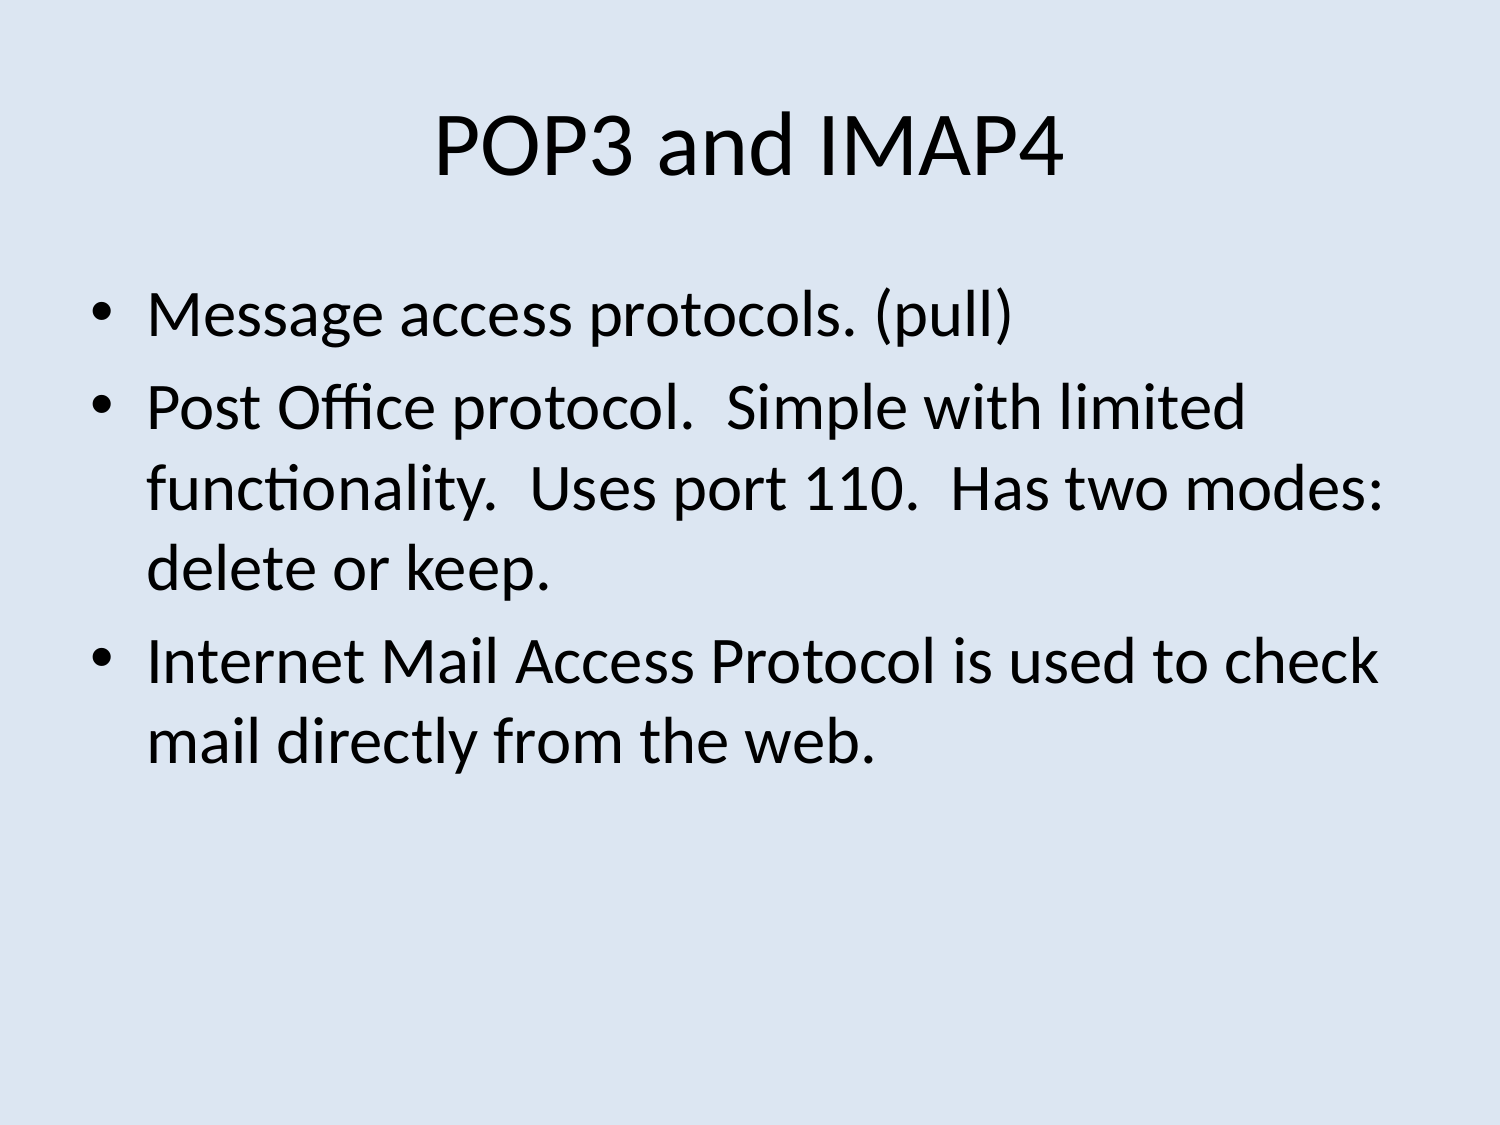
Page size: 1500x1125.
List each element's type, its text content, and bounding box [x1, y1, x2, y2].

title POP3 and IMAP4 [75, 45, 1425, 233]
list Message access protocols. (pull) Post Office protocol. Simple with limited functionality. Uses port 110. Has two modes: delete or keep. Internet Mail Access Protocol is used to check mail directly from the web. [75, 262, 1425, 1005]
